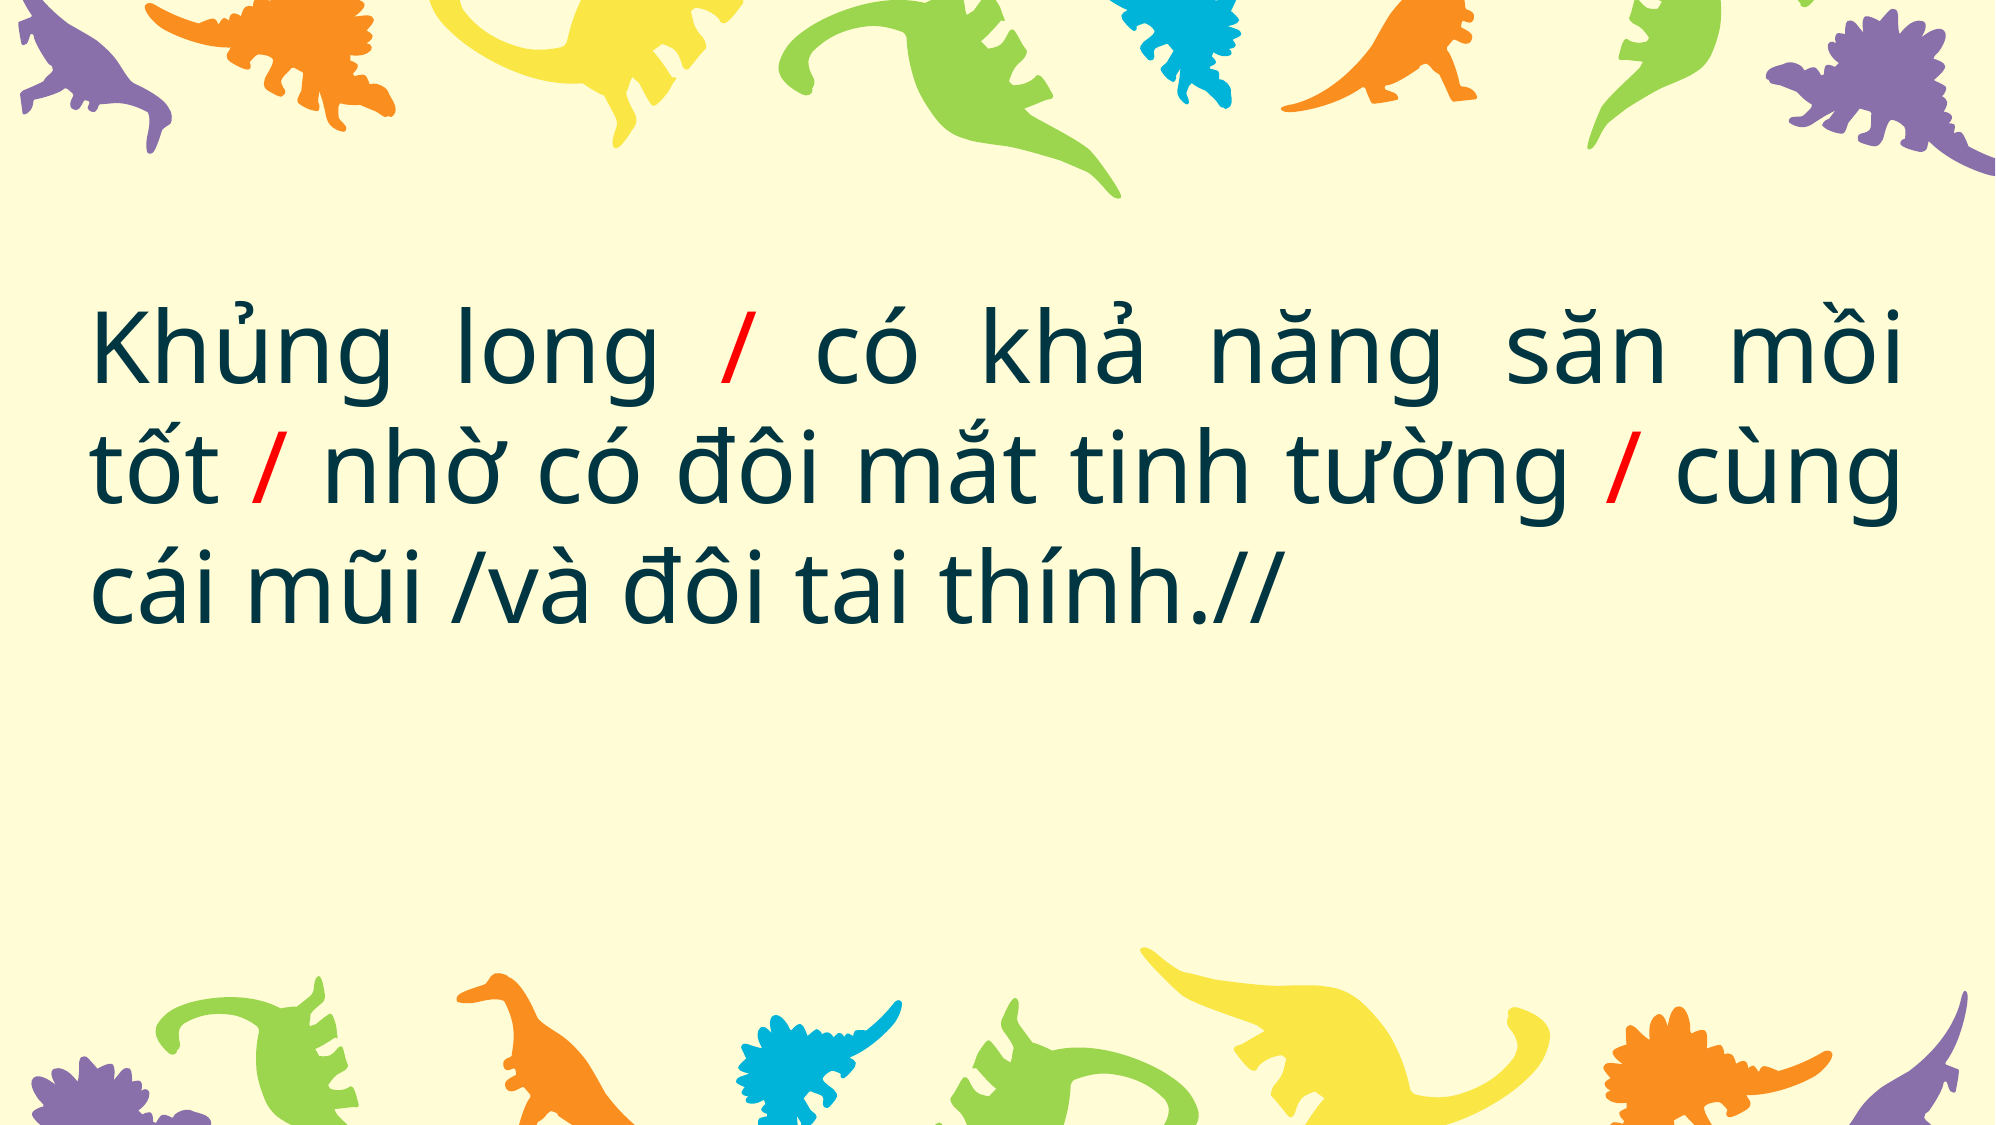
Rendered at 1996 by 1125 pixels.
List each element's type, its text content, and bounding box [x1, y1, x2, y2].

text_box Khủng long / có khả năng săn mồi tốt / nhờ có đôi mắt tinh tường / cùng cái mũi /và đôi tai thính.// [73, 276, 1922, 651]
